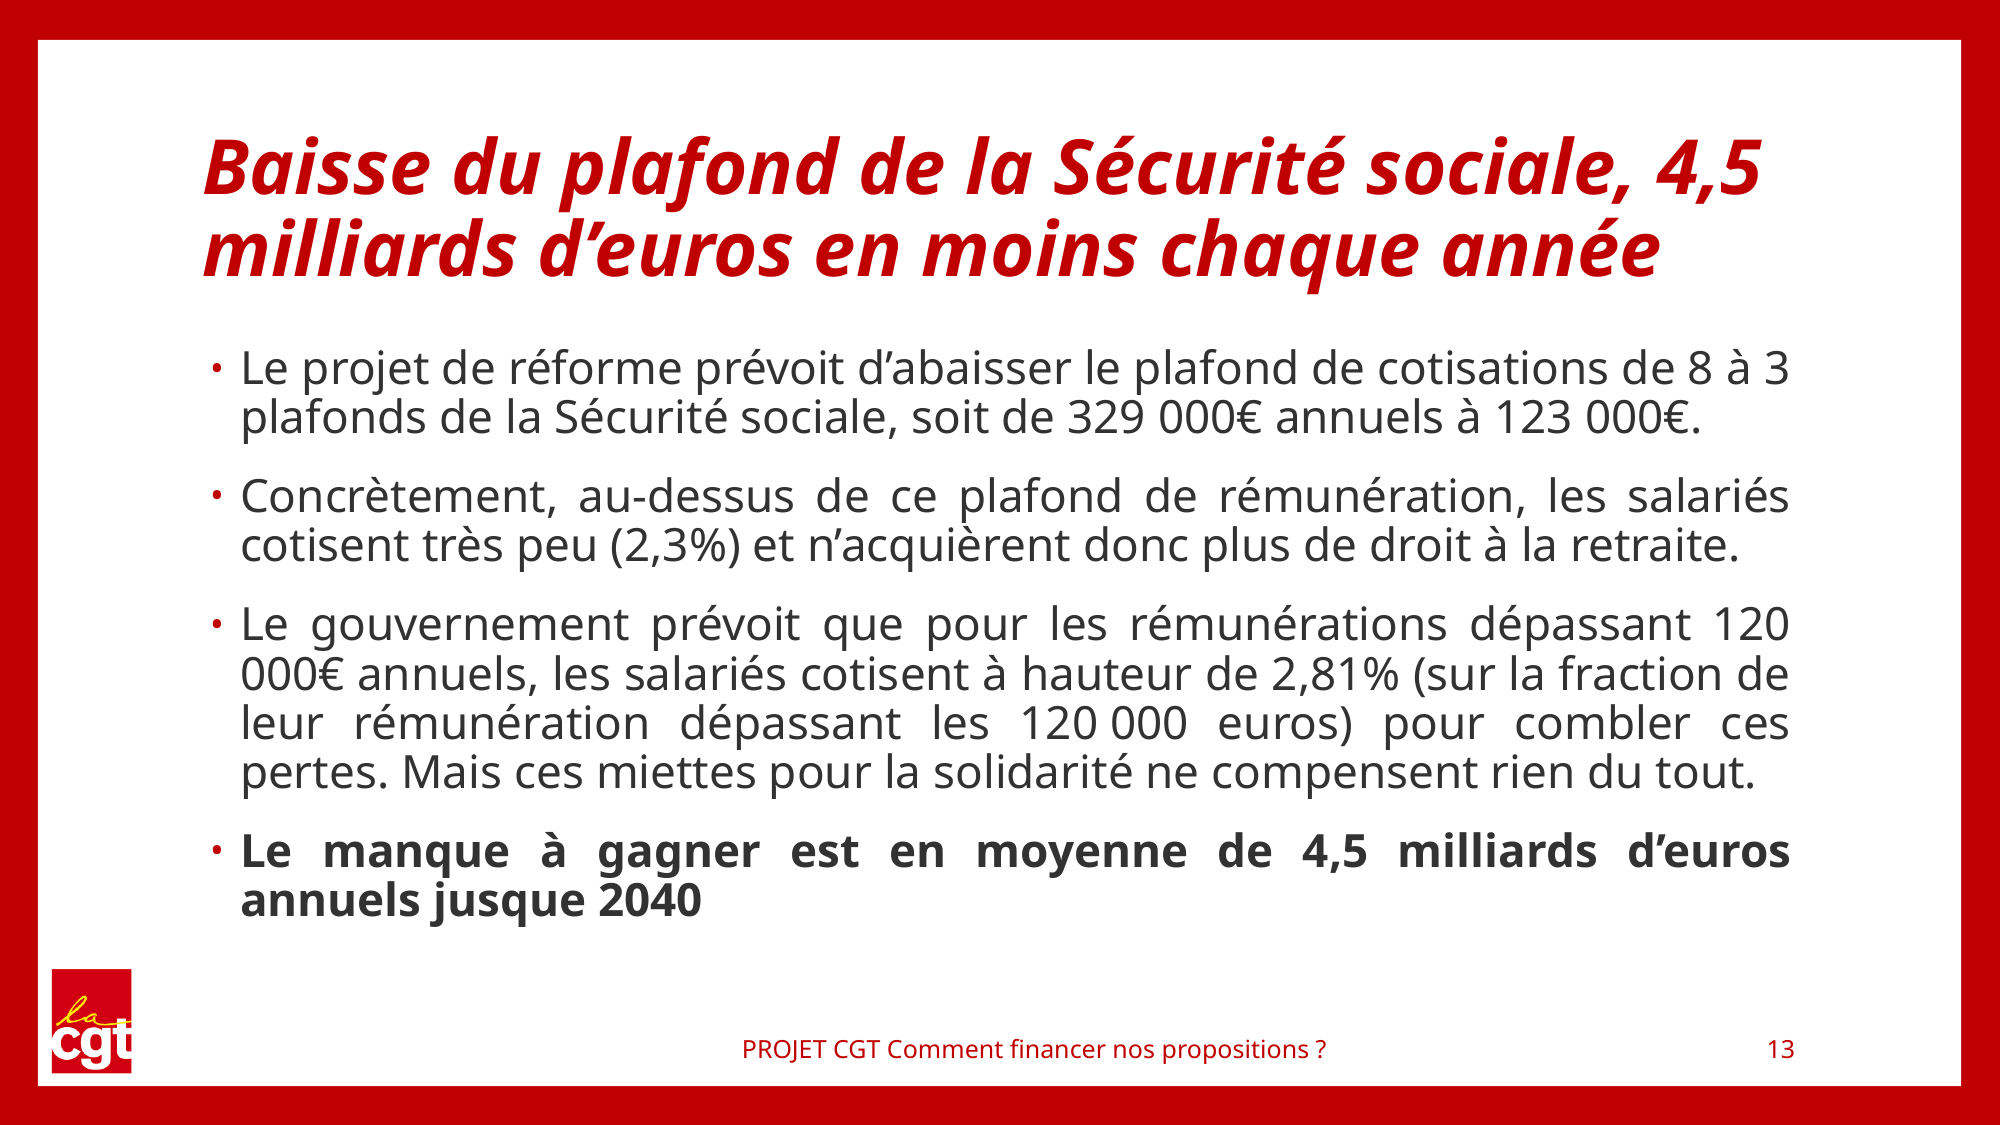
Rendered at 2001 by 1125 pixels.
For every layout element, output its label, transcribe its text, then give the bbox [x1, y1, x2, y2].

slide_number 13 [1530, 1020, 1811, 1081]
list Le projet de réforme prévoit d’abaisser le plafond de cotisations de 8 à 3 plafonds de la Sécurité sociale, soit de 329 000€ annuels à 123 000€. Concrètement, au-dessus de ce plafond de rémunération, les salariés cotisent très peu (2,3%) et n’acquièrent donc plus de droit à la retraite. Le gouvernement prévoit que pour les rémunérations dépassant 120 000€ annuels, les salariés cotisent à hauteur de 2,81% (sur la fraction de leur rémunération dépassant les 120 000 euros) pour combler ces pertes. Mais ces miettes pour la solidarité ne compensent rien du tout. Le manque à gagner est en moyenne de 4,5 milliards d’euros annuels jusque 2040 [187, 337, 1808, 1000]
footer PROJET CGT Comment financer nos propositions ? [647, 1020, 1422, 1081]
picture [49, 967, 134, 1075]
title Baisse du plafond de la Sécurité sociale, 4,5 milliards d’euros en moins chaque année [187, 99, 1808, 323]
